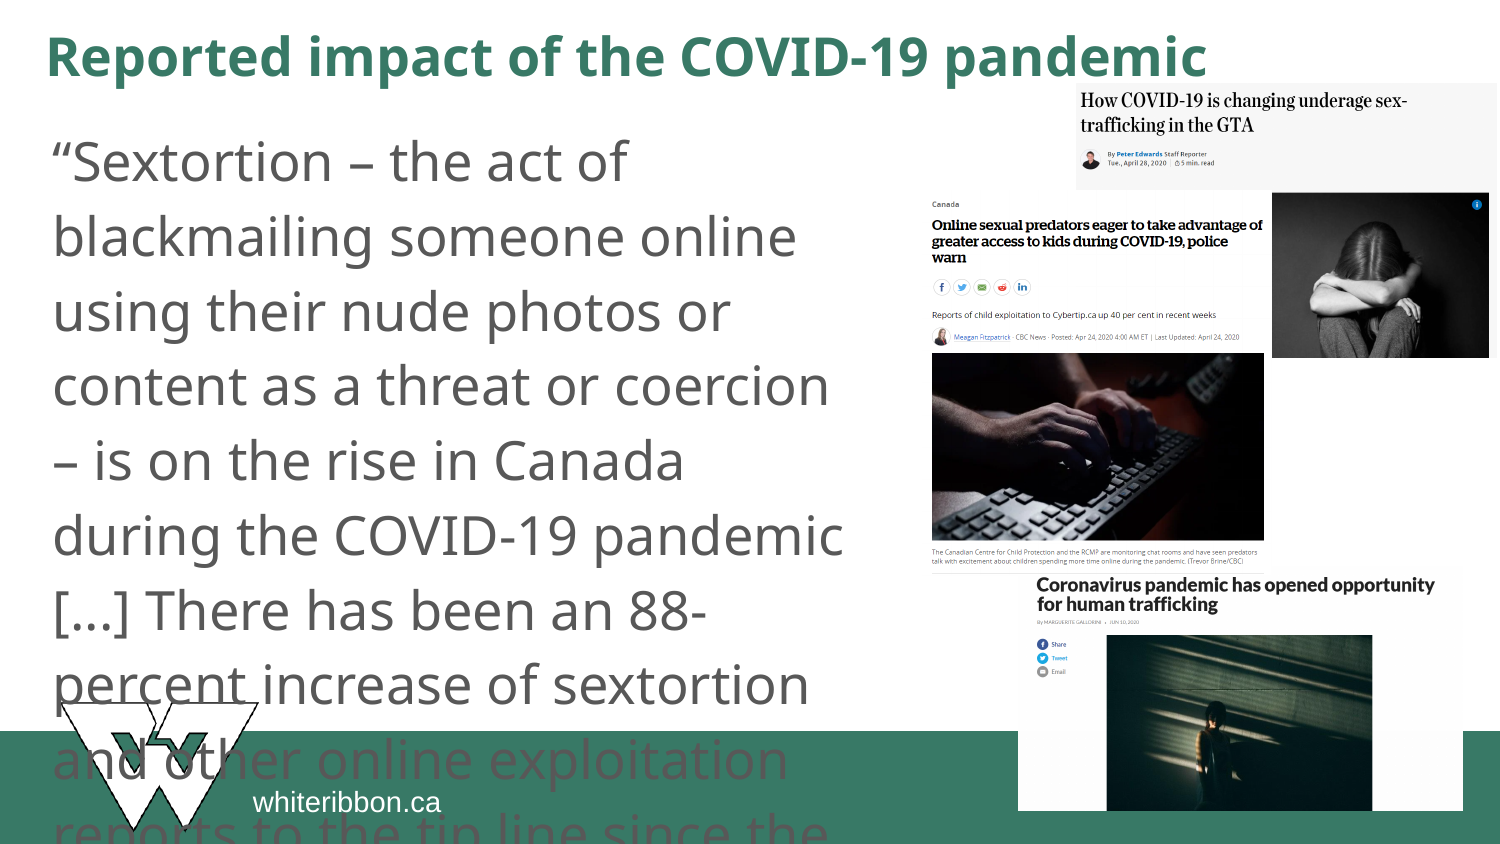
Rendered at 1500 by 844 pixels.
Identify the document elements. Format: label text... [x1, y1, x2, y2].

picture [51, 783, 268, 836]
picture [921, 83, 1498, 811]
title Reported impact of the COVID-19 pandemic [30, 7, 1428, 103]
list “Sextortion – the act of blackmailing someone online using their nude photos or content as a threat or coercion – is on the rise in Canada during the COVID-19 pandemic [...] There has been an 88-percent increase of sextortion and other online exploitation reports to the tip line since the pandemic began.” [37, 102, 870, 783]
